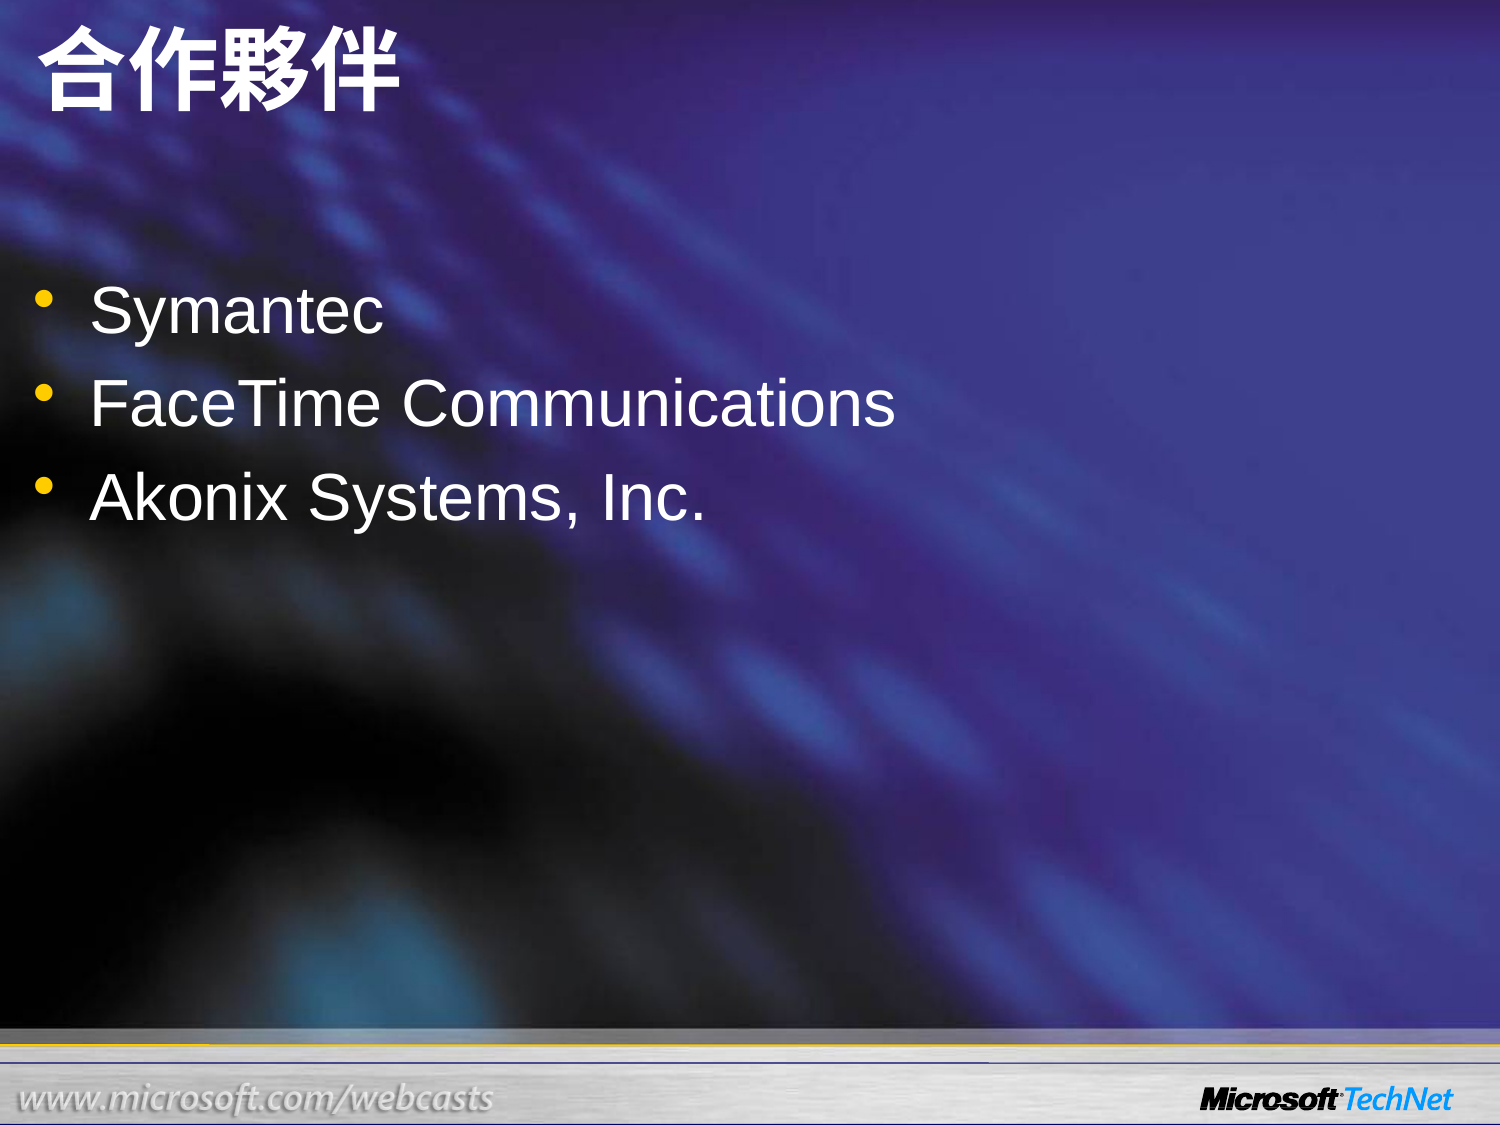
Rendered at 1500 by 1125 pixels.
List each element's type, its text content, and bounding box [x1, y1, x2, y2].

picture [0, 1064, 1500, 1123]
title 合作夥伴 [20, 20, 1500, 130]
picture [0, 0, 1500, 1044]
picture [0, 1047, 1500, 1062]
list Symantec FaceTime Communications Akonix Systems, Inc. [17, 259, 1455, 631]
